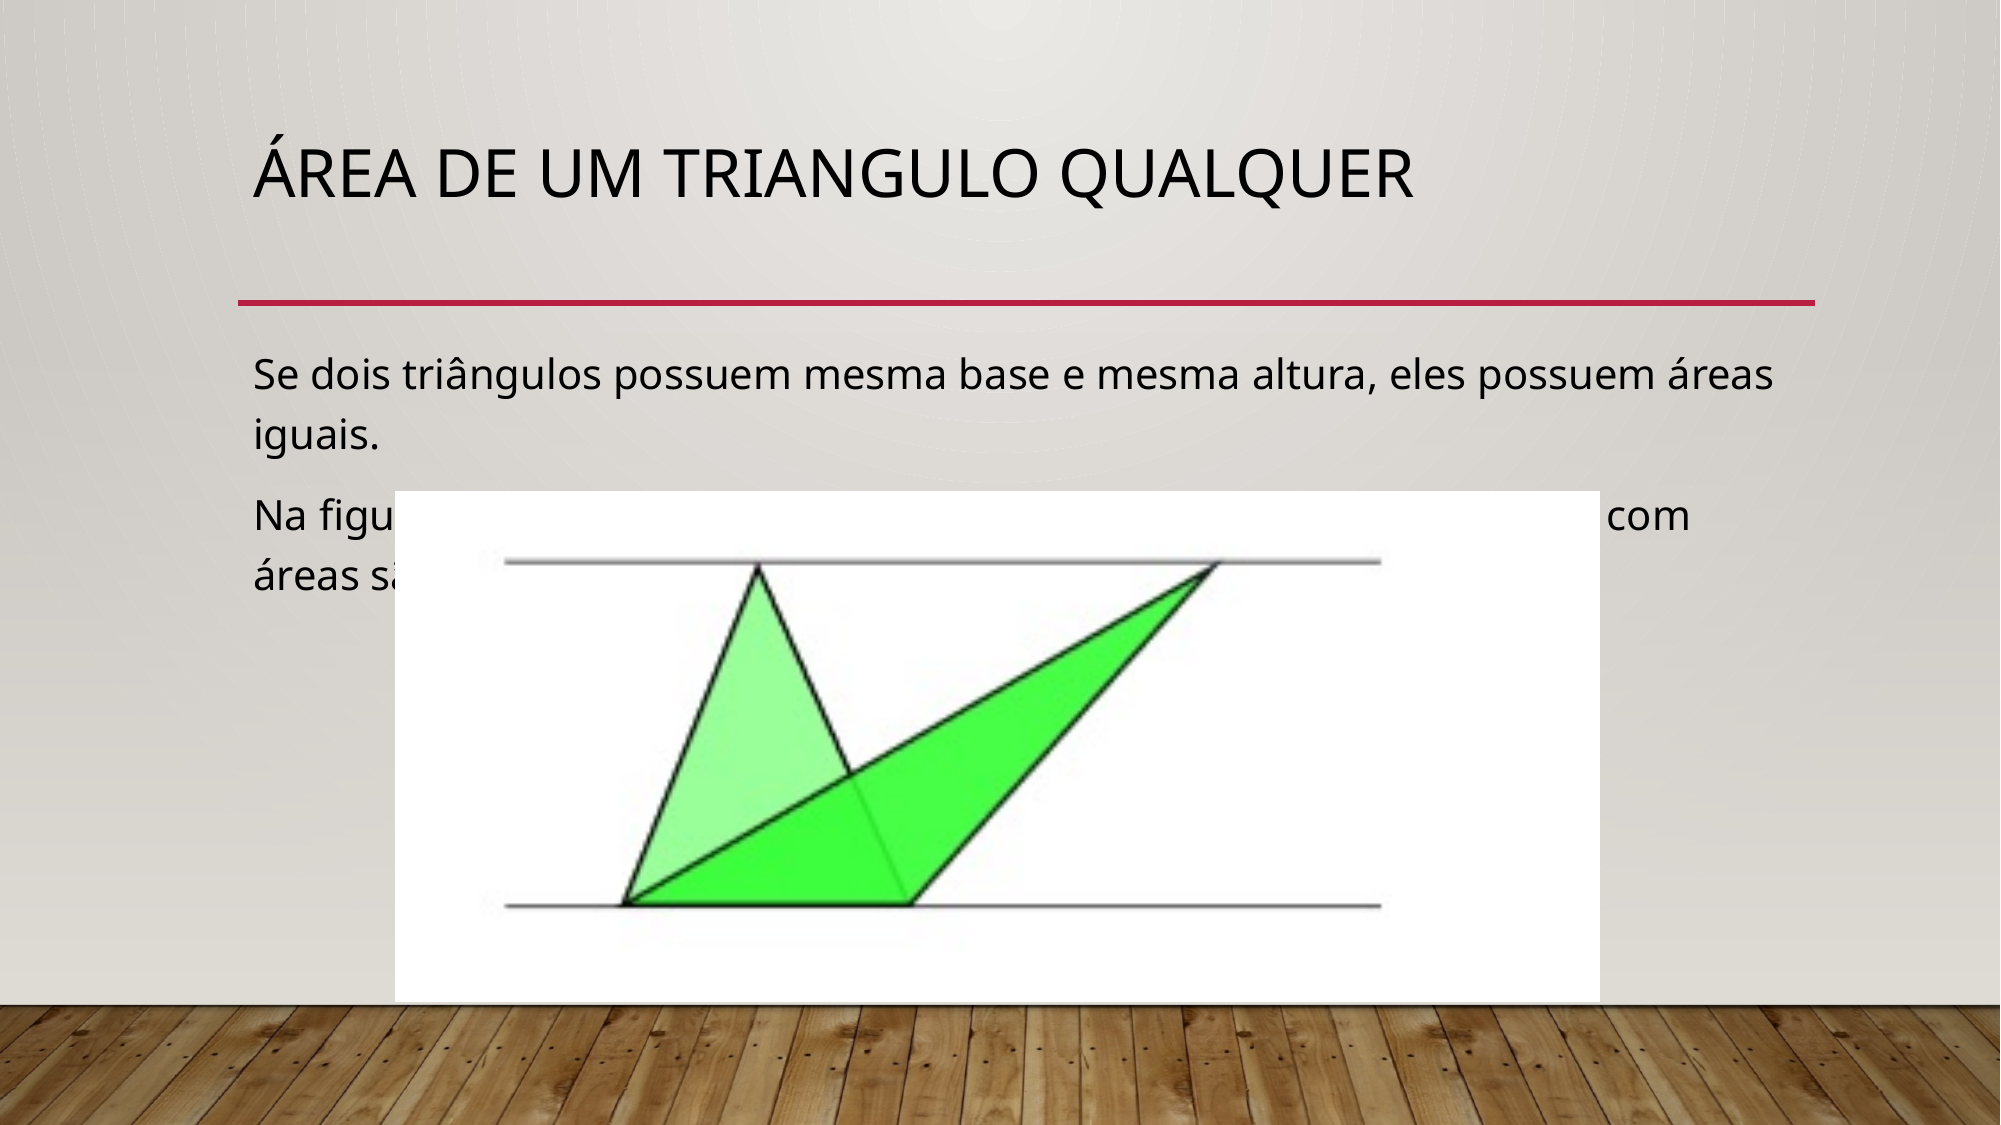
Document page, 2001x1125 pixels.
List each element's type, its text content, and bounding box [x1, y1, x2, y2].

title Área de um triangulo qualquer [238, 131, 1814, 305]
list Se dois triângulos possuem mesma base e mesma altura, eles possuem áreas iguais. Na figura se as retas são paralelas, vemos triângulos diferentes, mas com áreas são iguais. [238, 330, 1814, 897]
picture [395, 491, 1601, 1002]
picture [0, 1005, 2000, 1125]
